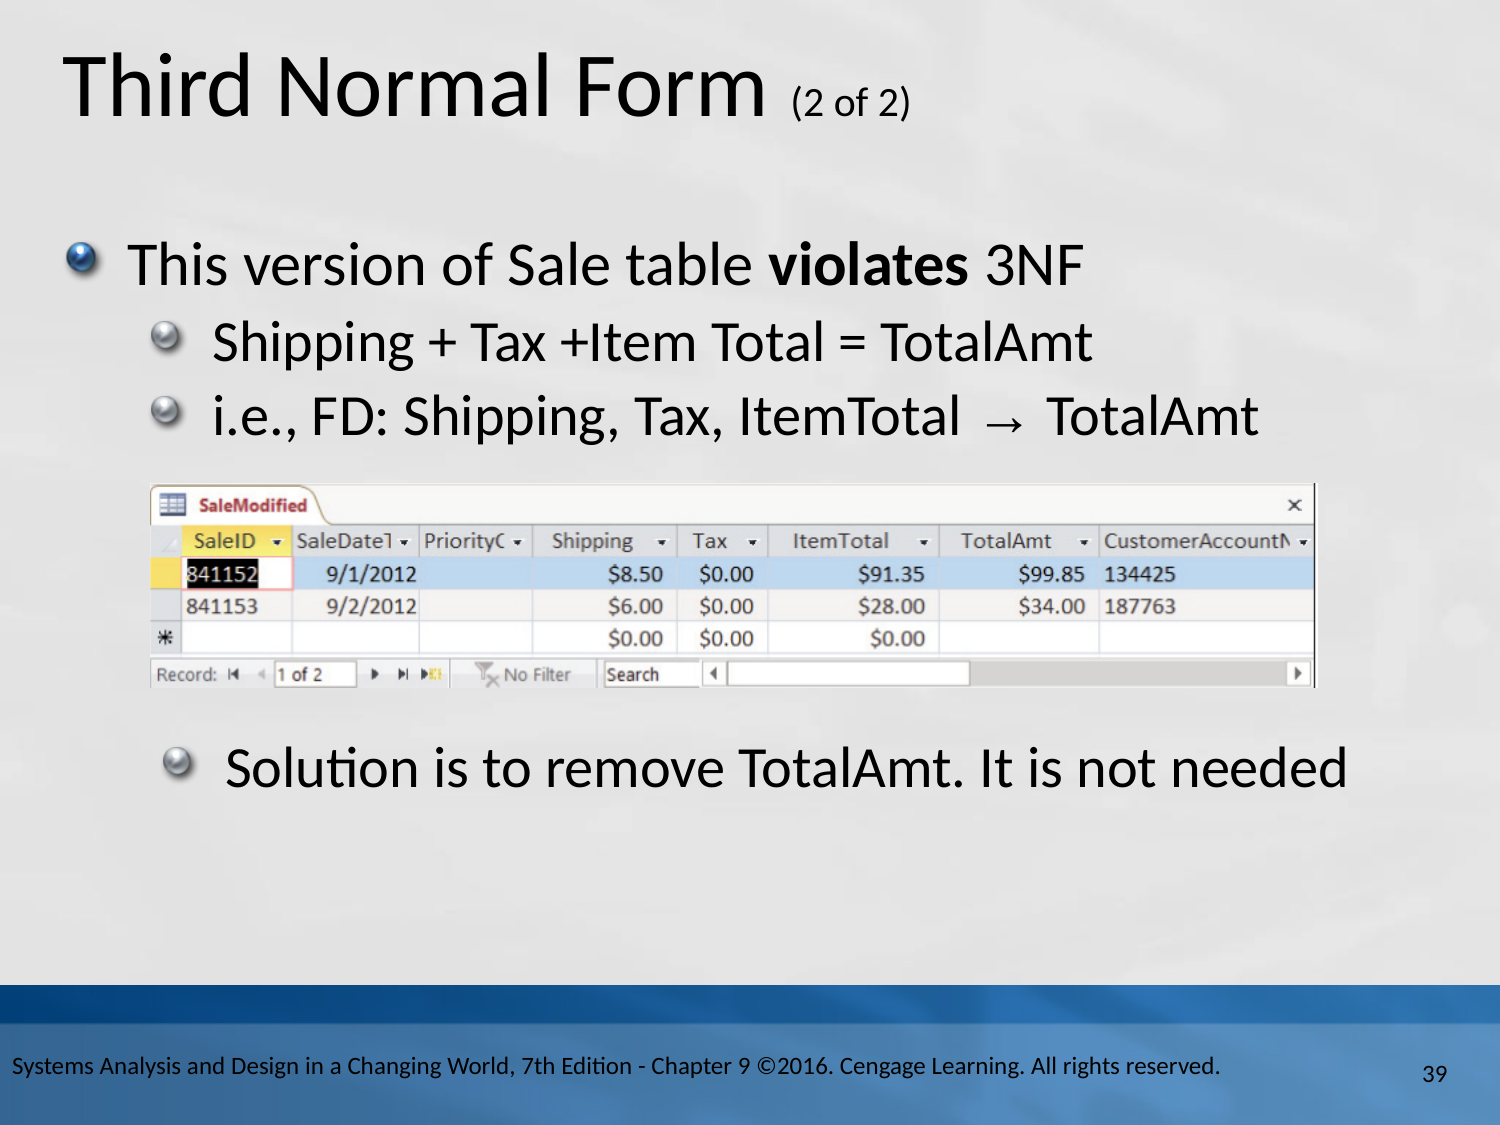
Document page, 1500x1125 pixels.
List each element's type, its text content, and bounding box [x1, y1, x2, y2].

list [149, 482, 1318, 689]
slide_number 39 [1362, 1042, 1463, 1103]
footer Systems Analysis and Design in a Changing World, 7th Edition - Chapter 9 ©2016. Cengage Learning. All rights reserved. [0, 1042, 1275, 1103]
title Third Normal Form (2 of 2) [62, 37, 1438, 138]
picture [0, 0, 1500, 1125]
list This version of Sale table violates 3NF Shipping + Tax +Item Total = TotalAmt i.e., F D: Shipping, Tax, ItemTotal → TotalAmt [62, 231, 1438, 456]
list Solution is to remove TotalAmt. It is not needed [75, 737, 1438, 802]
